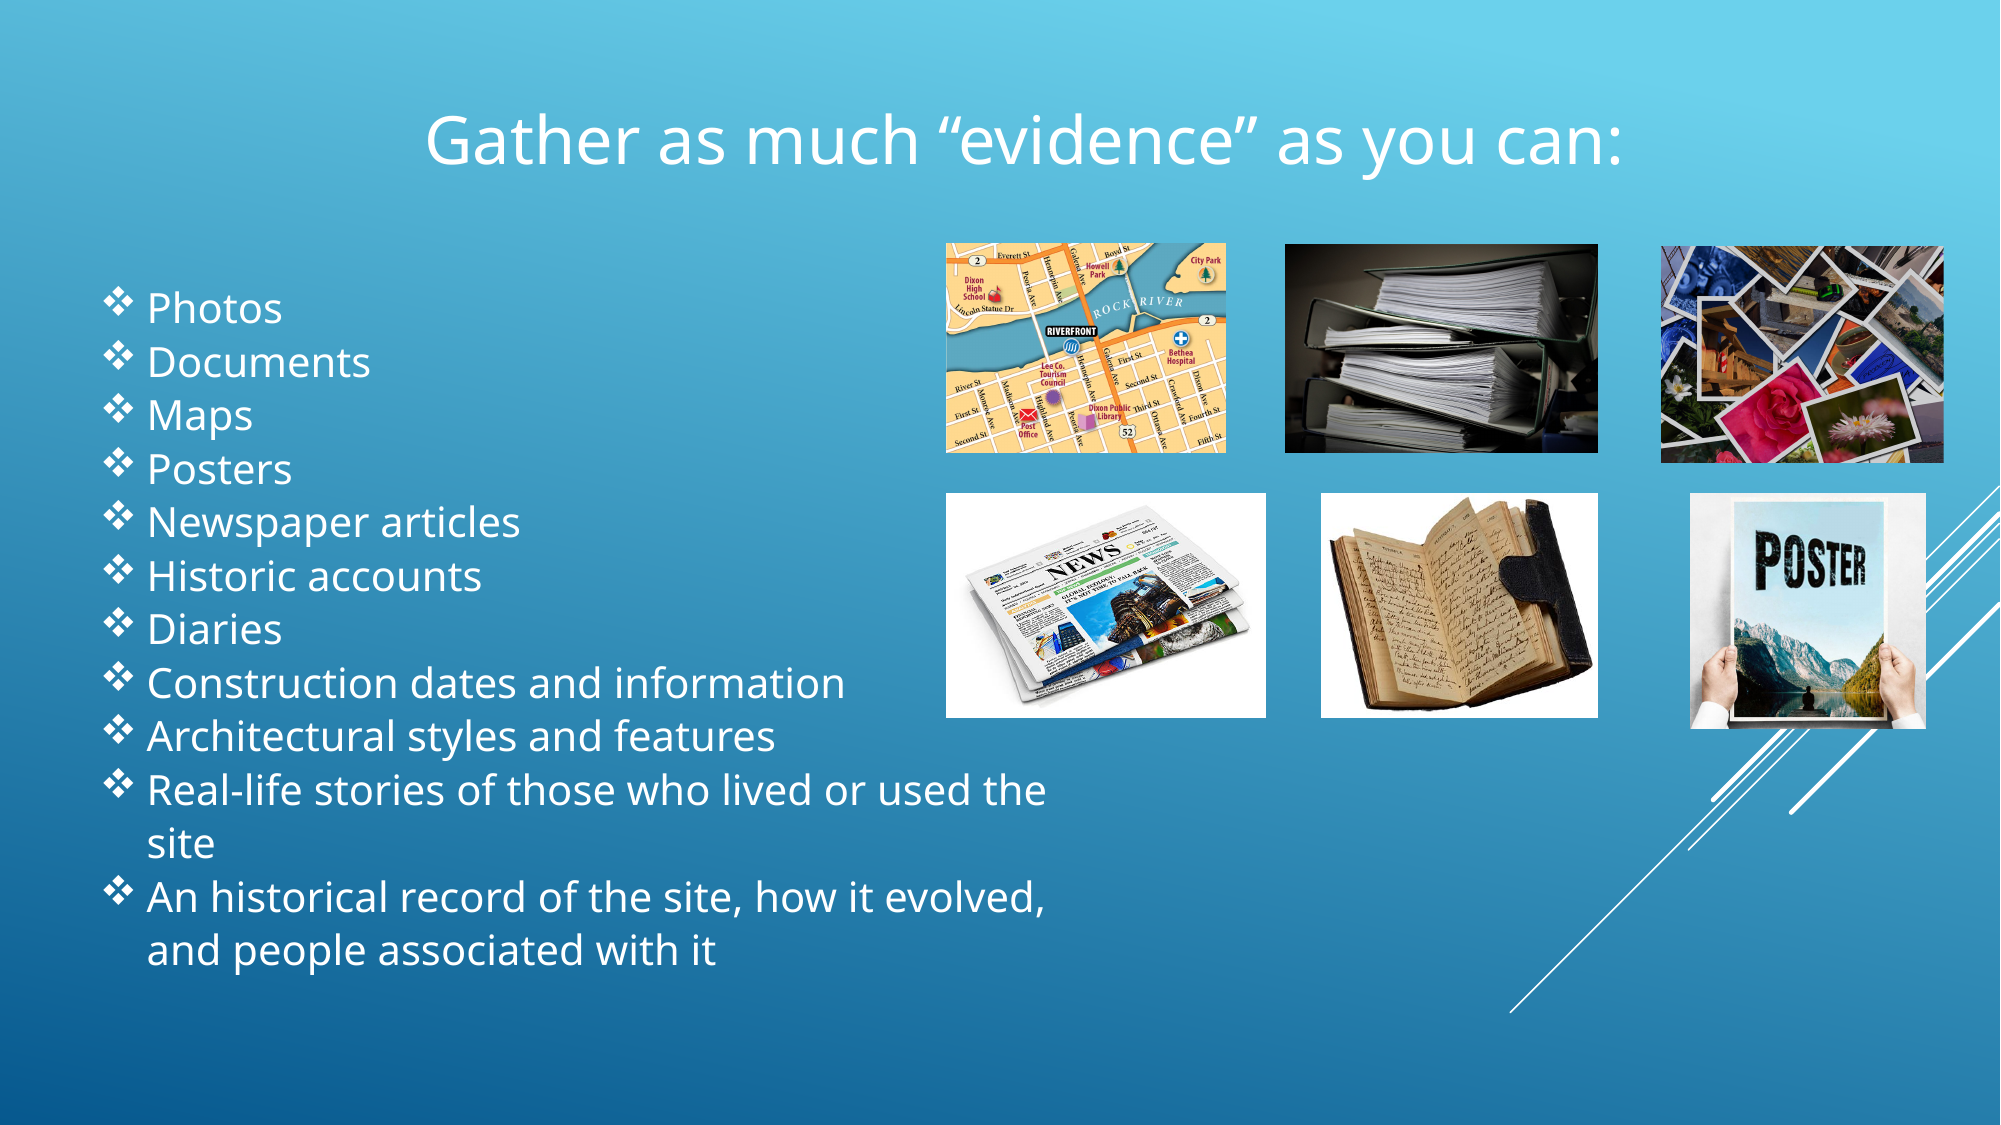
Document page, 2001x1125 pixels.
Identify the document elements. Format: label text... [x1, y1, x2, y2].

text_box Gather as much “evidence” as you can: [409, 90, 1641, 185]
picture [1321, 493, 1598, 719]
picture [1689, 493, 1926, 730]
picture [1285, 243, 1598, 453]
text_box Photos Documents Maps Posters Newspaper articles Historic accounts Diaries Construction dates and information Architectural styles and features Real-life stories of those who lived or used the site An historical record of the site, how it evolved, and people associated with it [85, 271, 1087, 982]
picture [946, 493, 1267, 719]
picture [946, 243, 1226, 453]
picture [1657, 243, 1944, 464]
